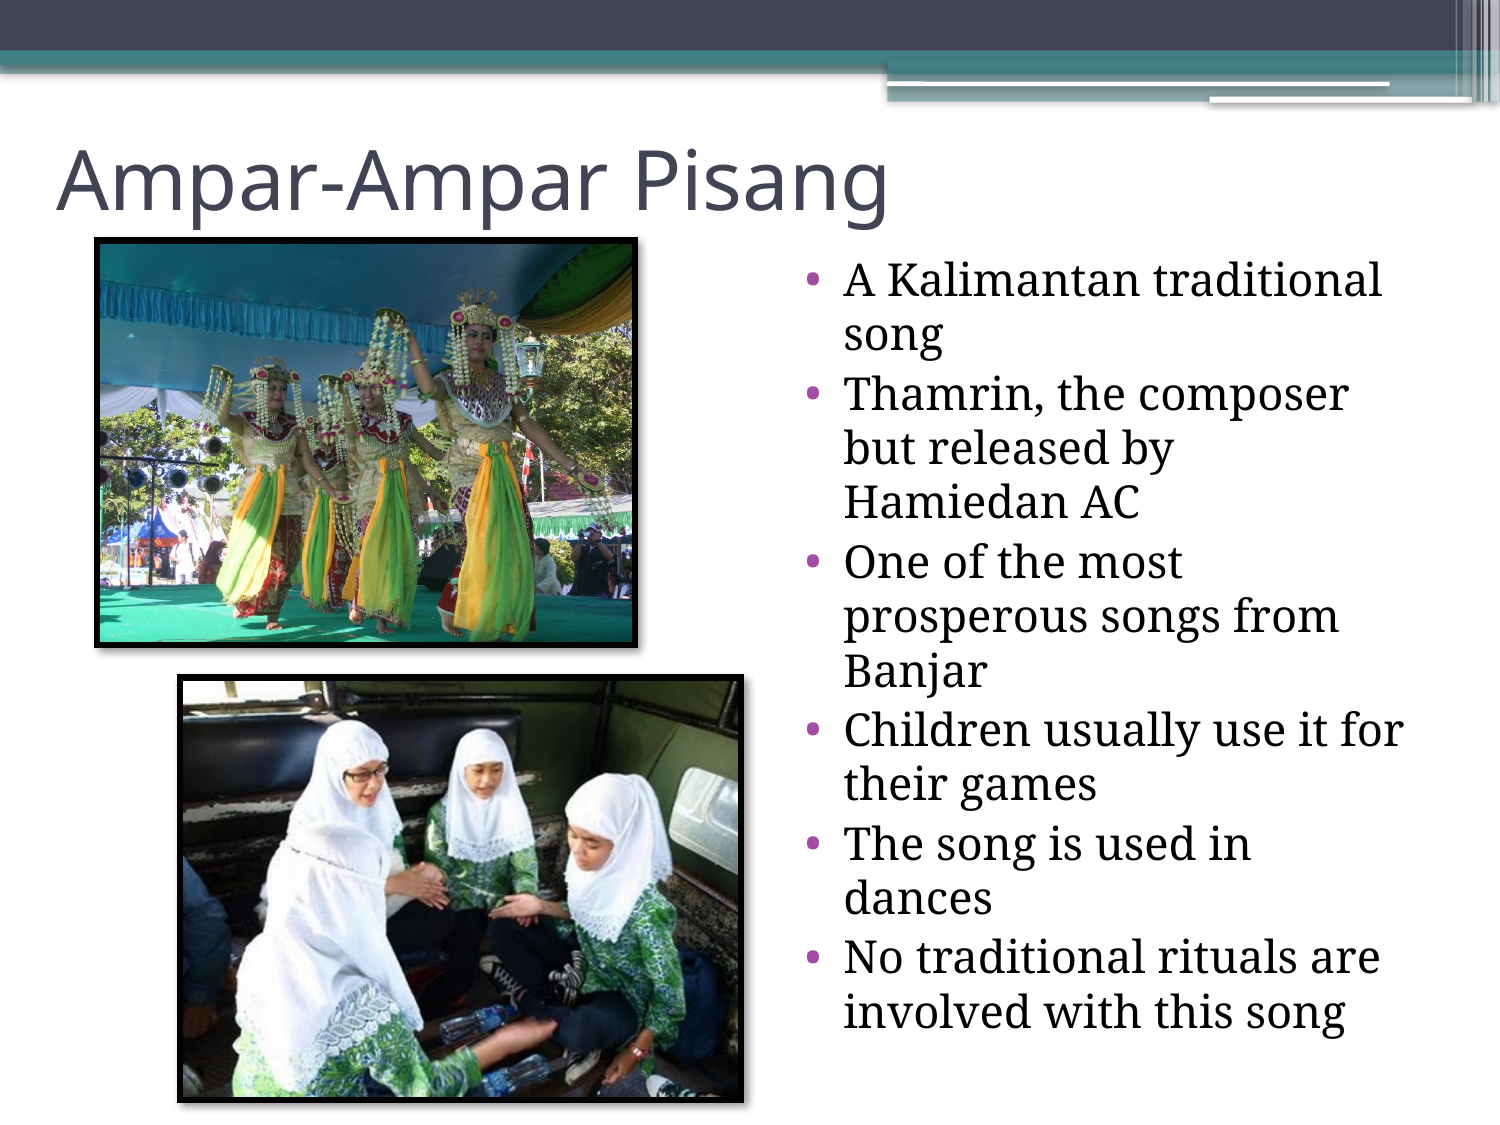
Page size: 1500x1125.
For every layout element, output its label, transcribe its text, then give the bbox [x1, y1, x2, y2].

picture [182, 680, 739, 1098]
picture [100, 243, 633, 643]
title Ampar-Ampar Pisang [41, 90, 1392, 265]
list A Kalimantan traditional song Thamrin, the composer but released by Hamiedan AC One of the most prosperous songs from Banjar Children usually use it for their games The song is used in dances No traditional rituals are involved with this song [773, 243, 1425, 1047]
